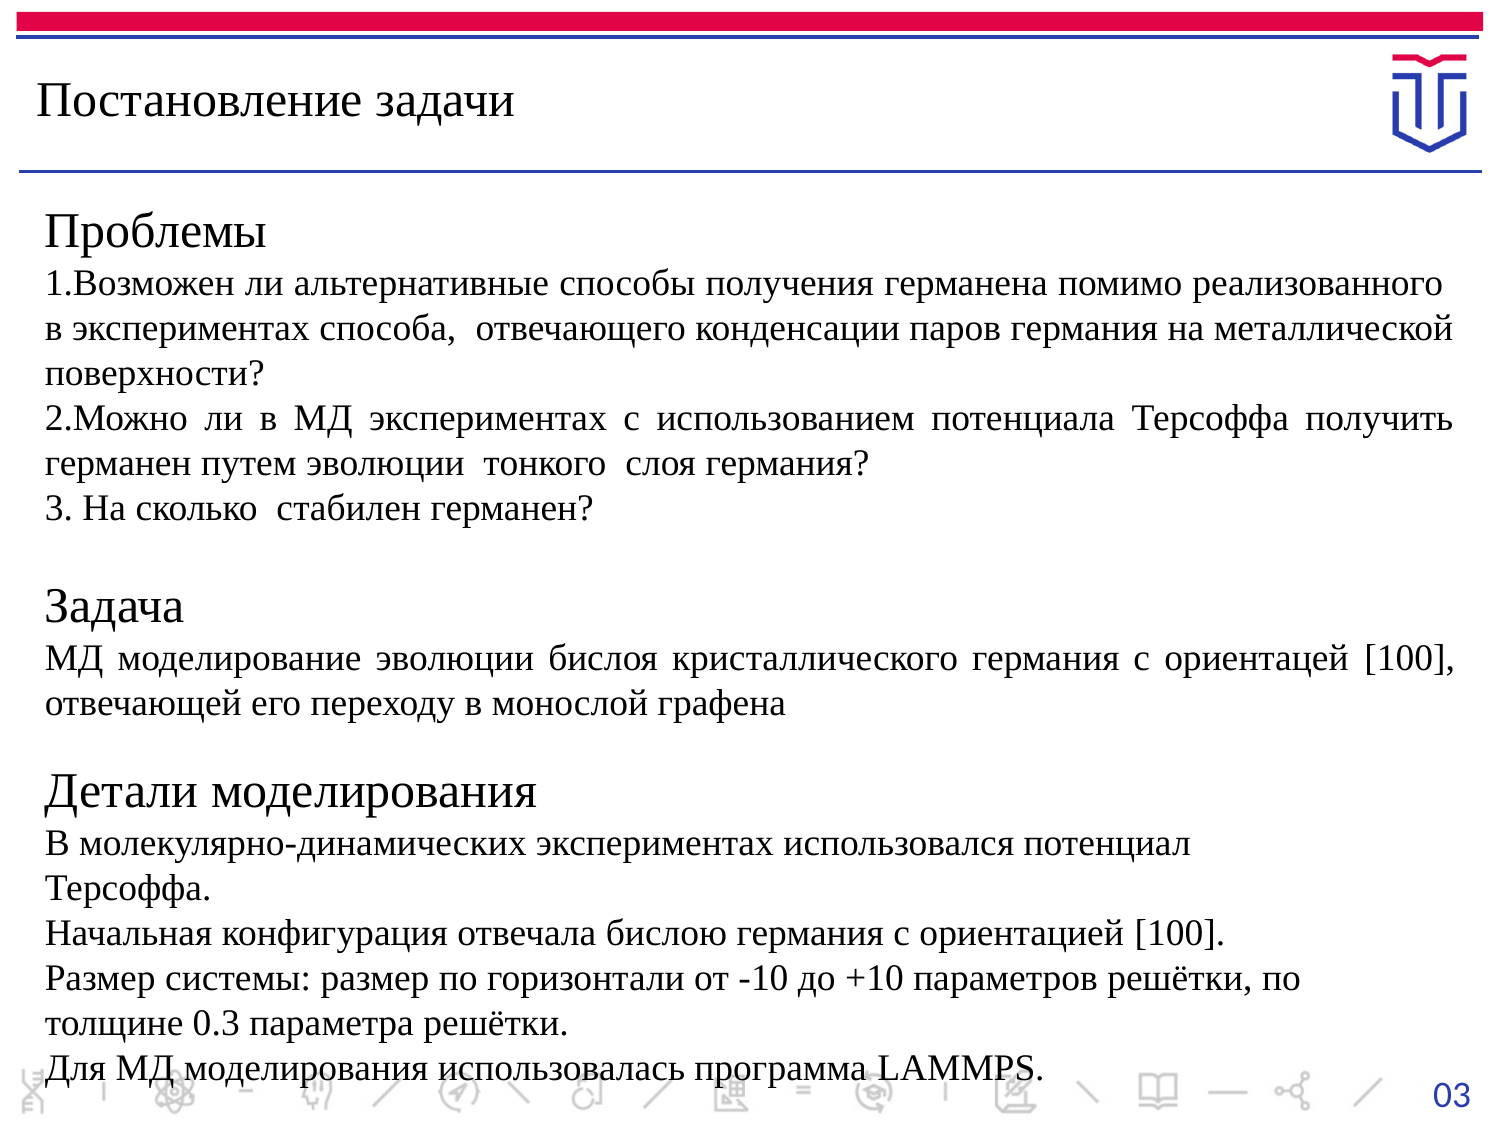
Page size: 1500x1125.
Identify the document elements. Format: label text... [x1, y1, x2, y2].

text_box Постановление задачи [21, 58, 1373, 134]
text_box Проблемы 1.Возможен ли альтернативные способы получения германена помимо реализованного в экспериментах способа, отвечающего конденсации паров германия на металлической поверхности? 2.Можно ли в МД экспериментах с использованием потенциала Терсоффа получить германен путем эволюции тонкого слоя германия? 3. На сколько стабилен германен? Задача МД моделирование эволюции бислоя кристаллического германия с ориентацей [100], отвечающей его переходу в монослой графена [30, 190, 1470, 730]
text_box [0, 1058, 1500, 1125]
text_box Детали моделирования В молекулярно-динамических экспериментах использовался потенциал Терсоффа. Начальная конфигурация отвечала бислою германия с ориентацией [100]. Размер системы: размер по горизонтали от -10 до +10 параметров решётки, по толщине 0.3 параметра решётки. Для МД моделирования использовалась программа LAMMPS. [30, 750, 1338, 1057]
picture [1378, 40, 1487, 164]
text_box [14, 10, 1485, 33]
